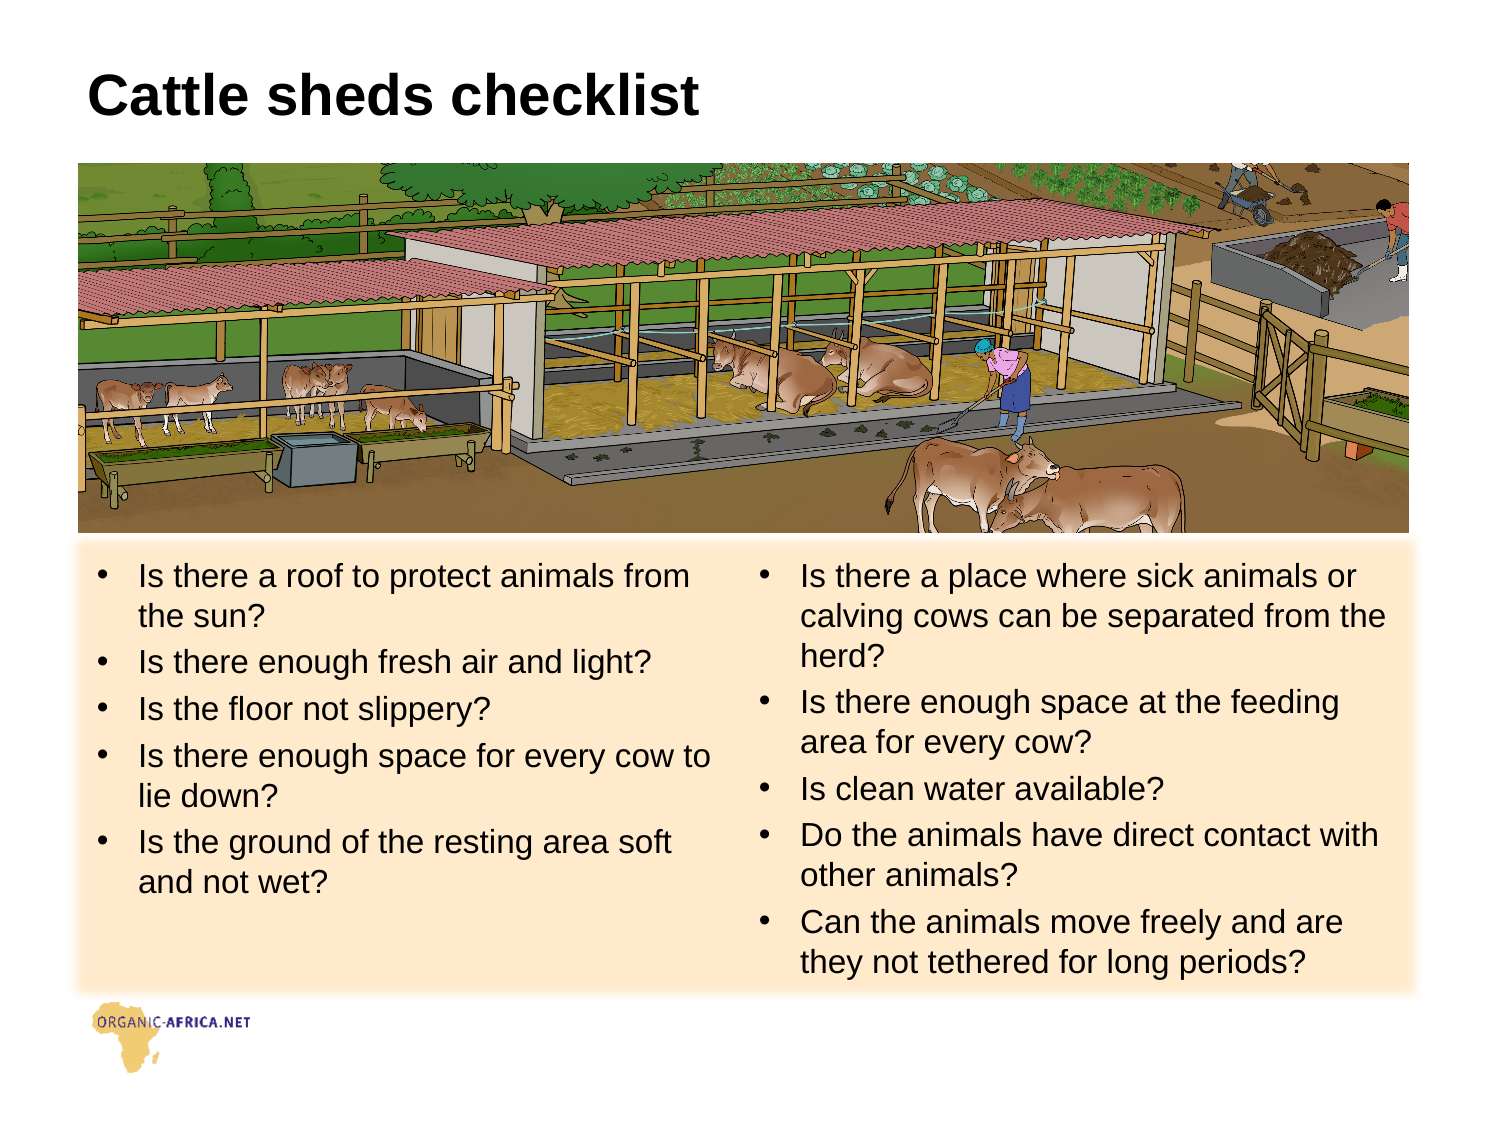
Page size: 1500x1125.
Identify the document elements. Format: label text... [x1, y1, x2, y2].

picture [77, 999, 263, 1094]
text_box Is there a roof to protect animals from the sun? Is there enough fresh air and light? Is the floor not slippery? Is there enough space for every cow to lie down? Is the ground of the resting area soft and not wet? Is there a place where sick animals or calving cows can be separated from the herd? Is there enough space at the feeding area for every cow? Is clean water available? Do the animals have direct contact with other animals? Can the animals move freely and are they not tethered for long periods? [85, 550, 1408, 988]
picture [78, 162, 1409, 534]
text_box Cattle sheds checklist [87, 37, 1442, 156]
